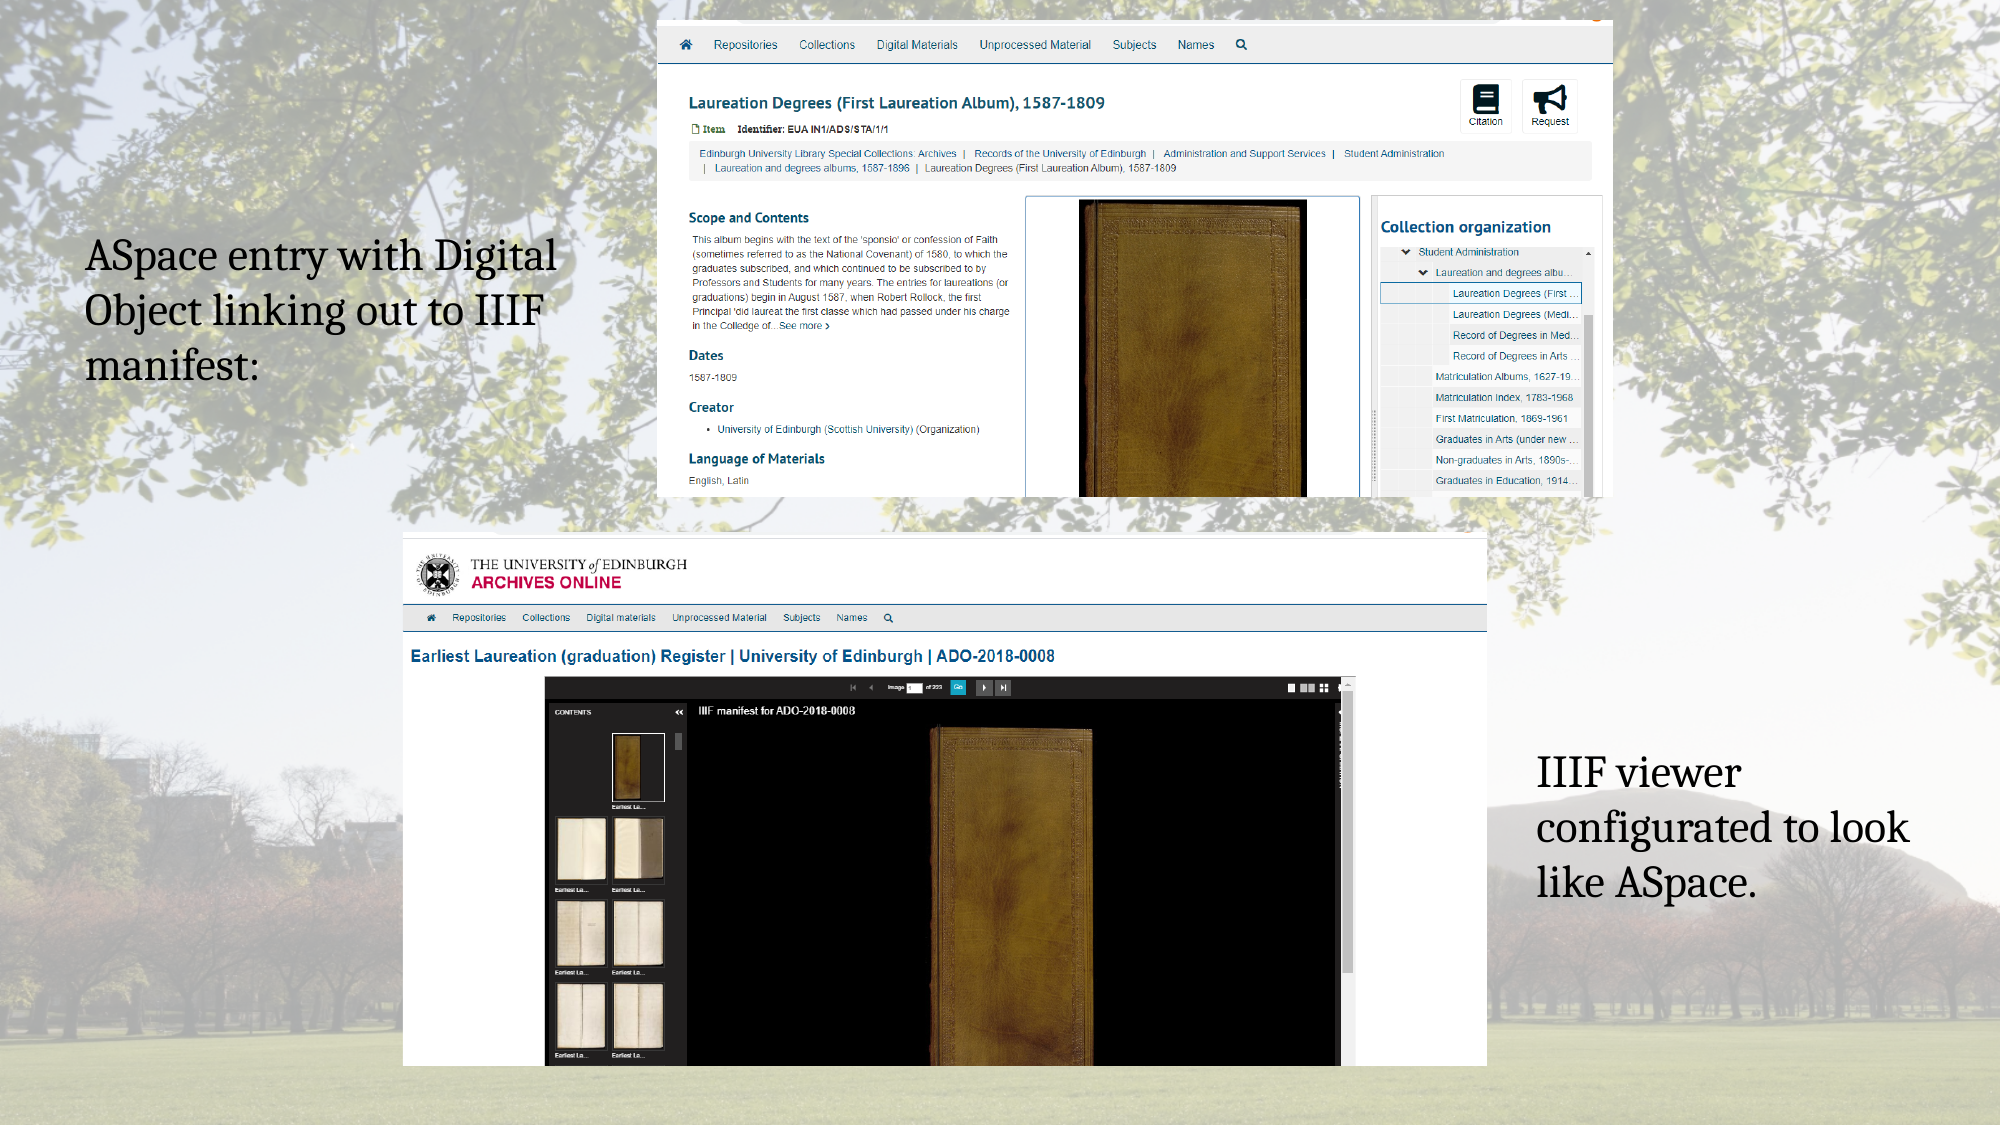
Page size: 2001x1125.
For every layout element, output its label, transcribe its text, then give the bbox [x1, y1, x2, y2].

text_box ASpace entry with Digital Object linking out to IIIF manifest: [70, 217, 616, 398]
picture [402, 532, 1487, 1066]
text_box IIIF viewer configurated to look like ASpace. [1521, 734, 1983, 915]
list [656, 20, 1613, 497]
